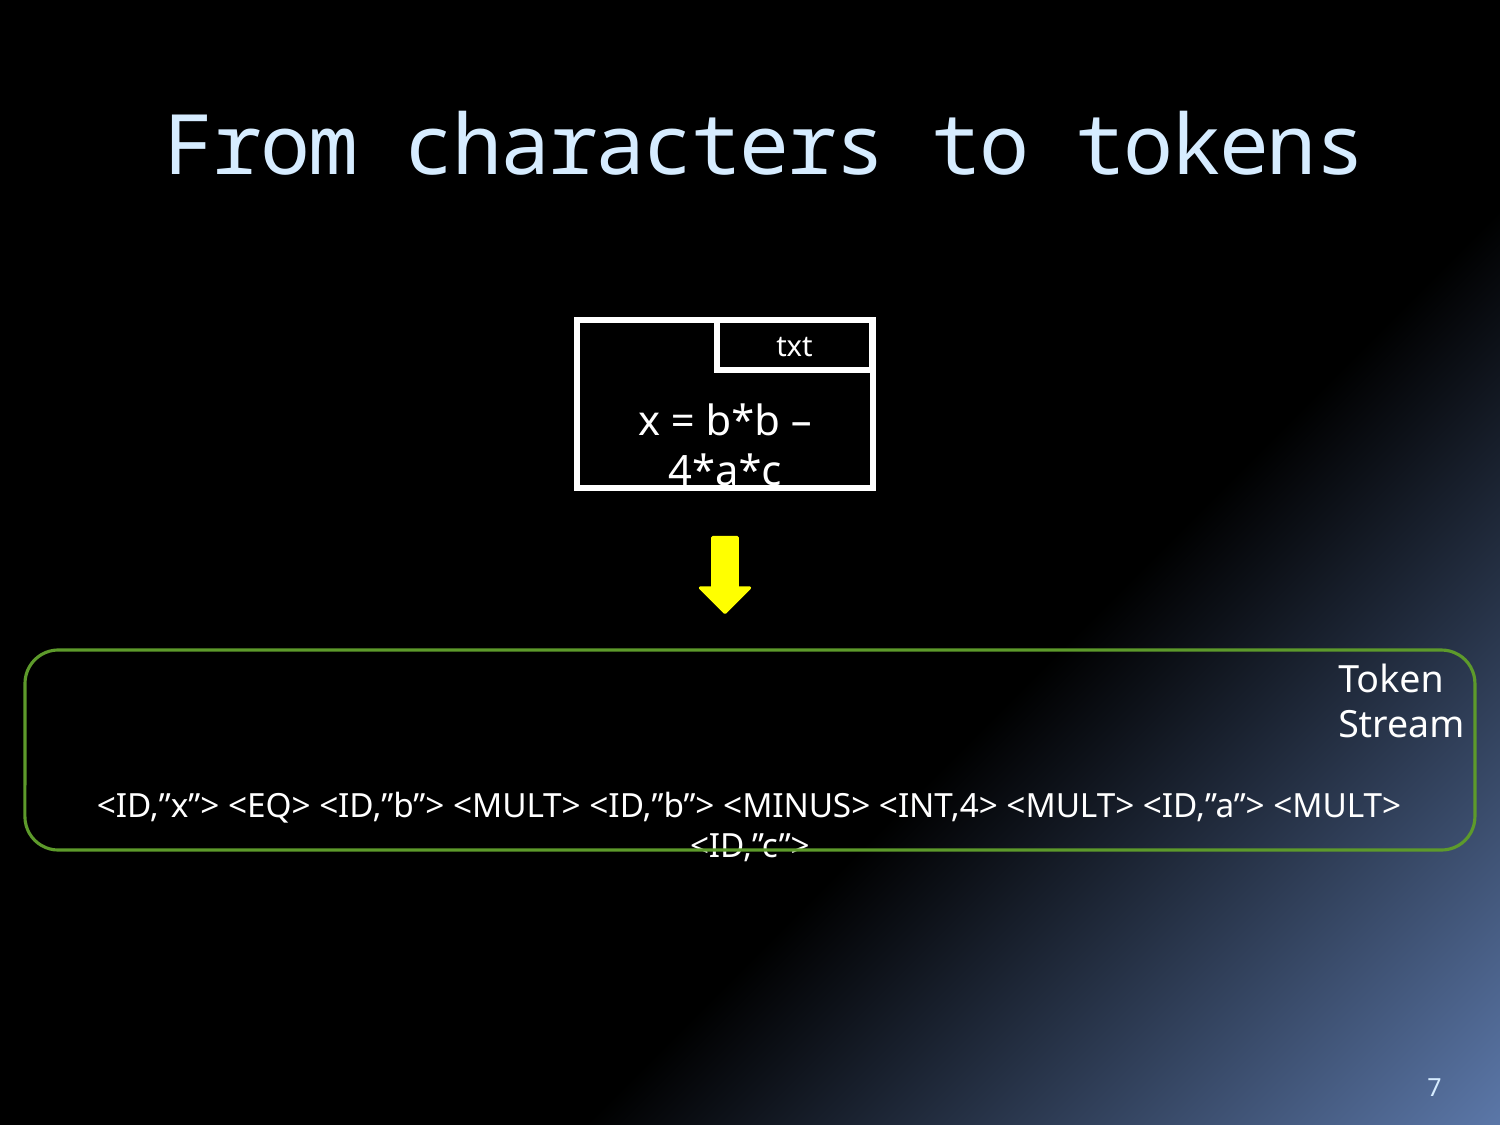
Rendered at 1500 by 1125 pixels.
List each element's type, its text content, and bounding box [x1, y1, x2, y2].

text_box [576, 319, 874, 489]
title From characters to tokens [150, 83, 1425, 234]
text_box Token Stream [1323, 647, 1479, 753]
text_box [698, 535, 752, 614]
text_box <ID,”x”> <EQ> <ID,”b”> <MULT> <ID,”b”> <MINUS> <INT,4> <MULT> <ID,”a”> <MULT> <ID,”c”> [24, 828, 1475, 872]
slide_number 7 [1412, 1052, 1488, 1113]
text_box [23, 648, 1477, 852]
